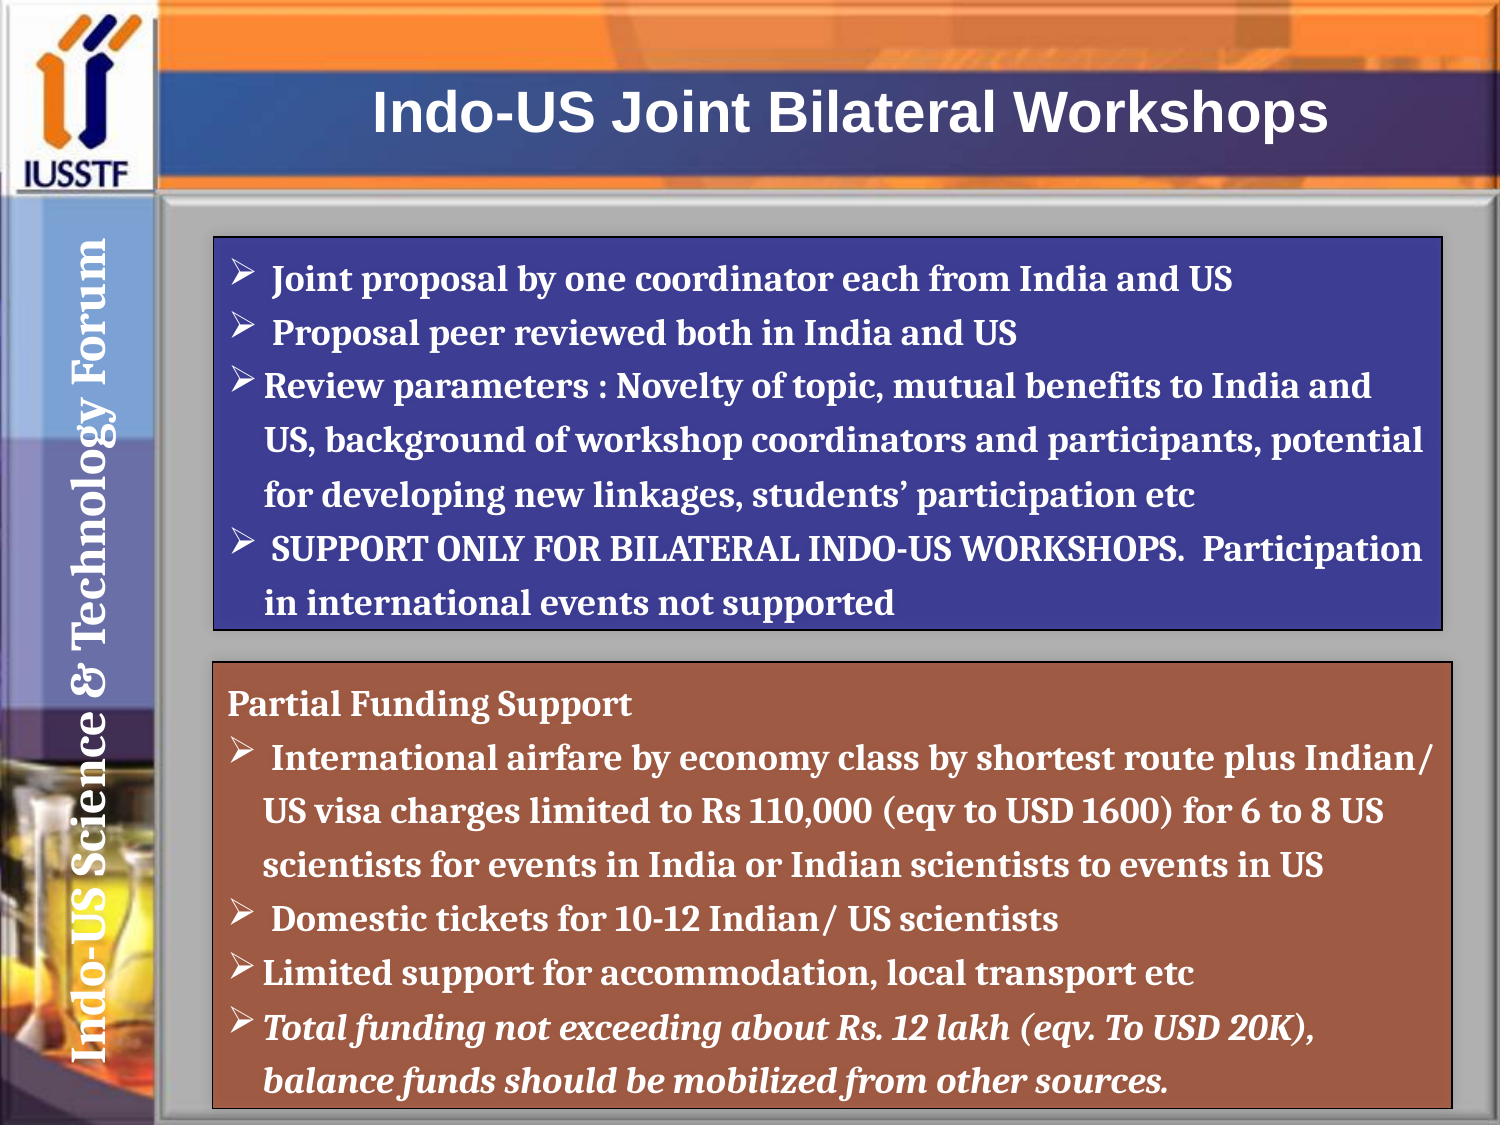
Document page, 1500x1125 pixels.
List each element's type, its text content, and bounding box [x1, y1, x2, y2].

text_box Joint proposal by one coordinator each from India and US Proposal peer reviewed both in India and US Review parameters : Novelty of topic, mutual benefits to India and US, background of workshop coordinators and participants, potential for developing new linkages, students’ participation etc SUPPORT ONLY FOR BILATERAL INDO-US WORKSHOPS. Participation in international events not supported [213, 237, 1442, 630]
picture [0, 0, 1500, 1125]
text_box Partial Funding Support International airfare by economy class by shortest route plus Indian/ US visa charges limited to Rs 110,000 (eqv to USD 1600) for 6 to 8 US scientists for events in India or Indian scientists to events in US Domestic tickets for 10-12 Indian/ US scientists Limited support for accommodation, local transport etc Total funding not exceeding about Rs. 12 lakh (eqv. To USD 20K), balance funds should be mobilized from other sources. [212, 662, 1453, 1109]
text_box Indo-US Joint Bilateral Workshops [237, 50, 1467, 169]
text_box Indo-US Science & Technology Forum [48, 195, 123, 1107]
